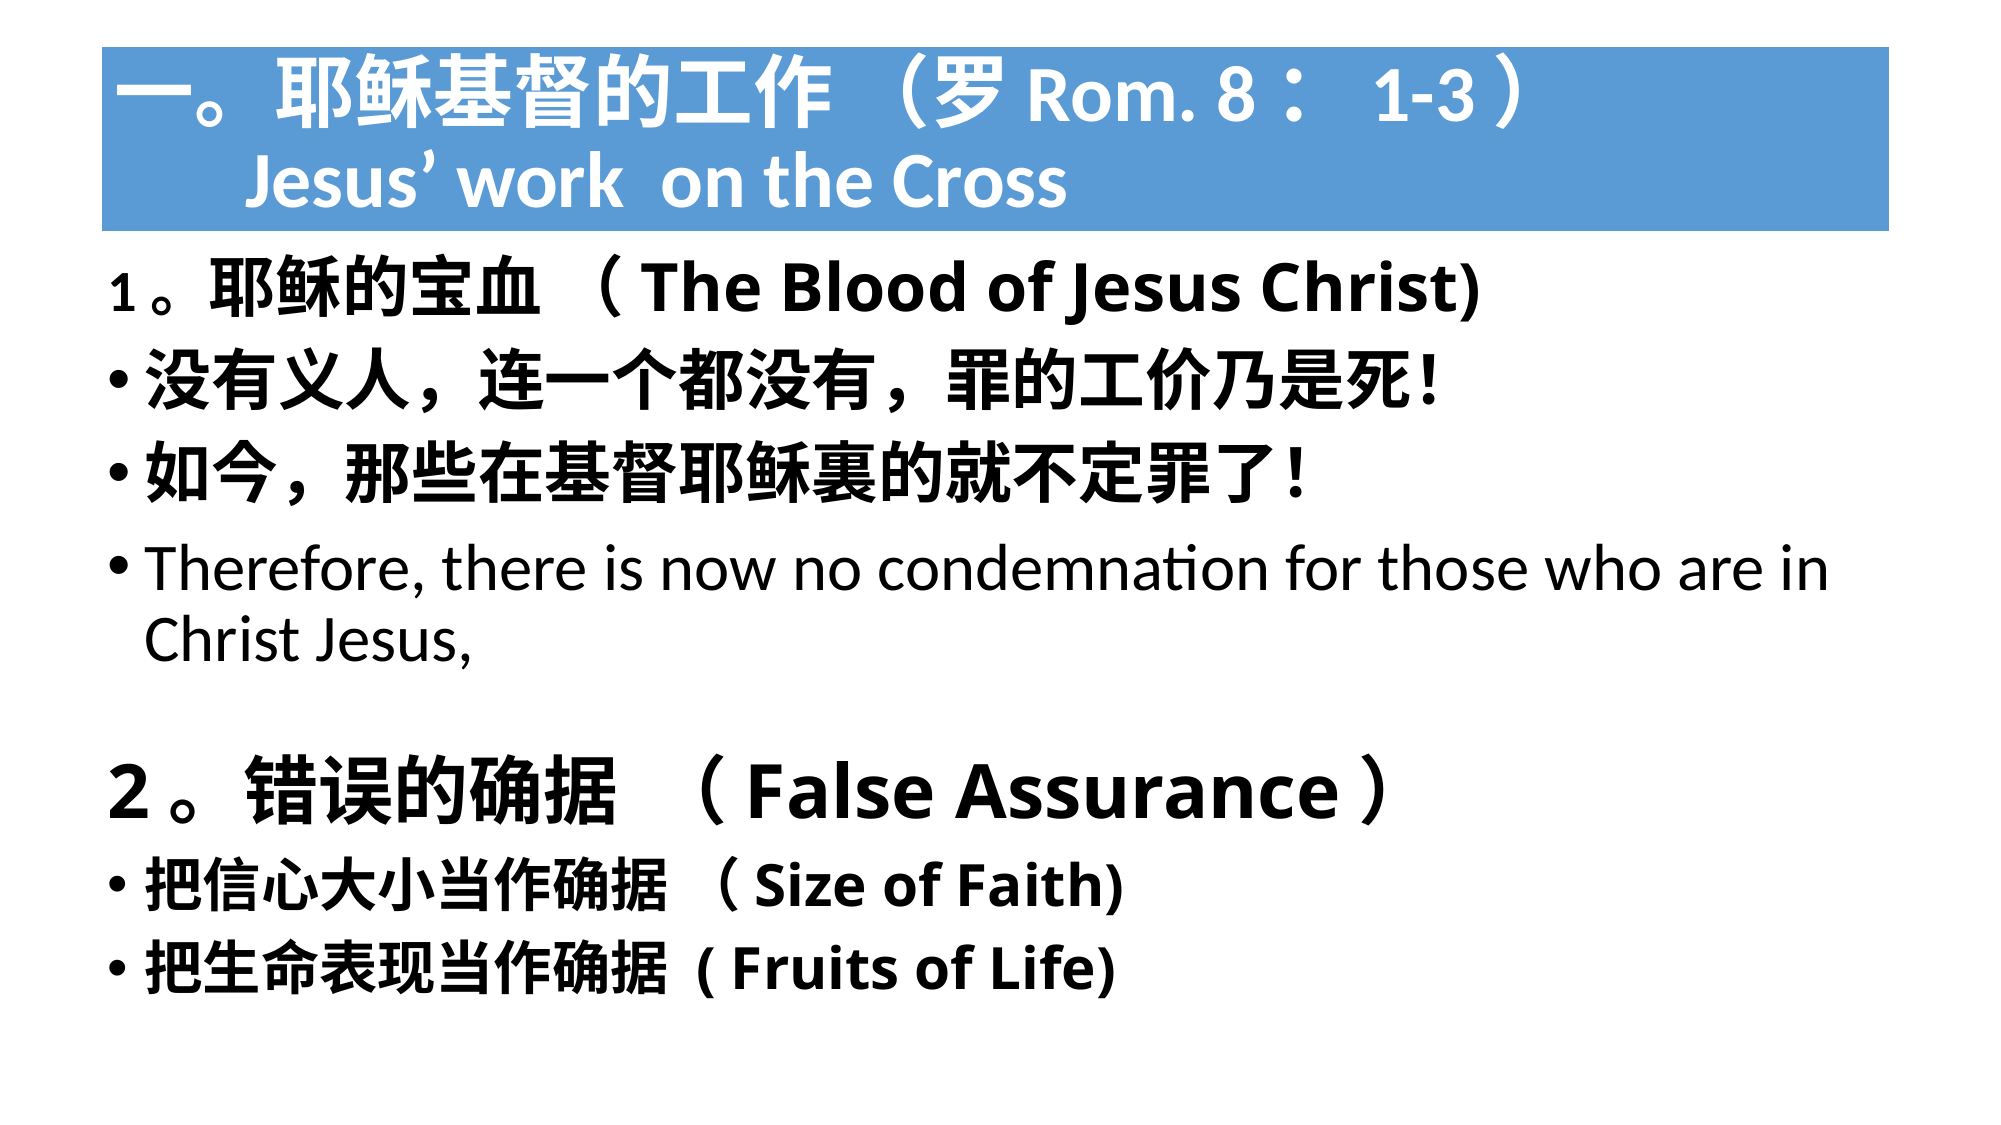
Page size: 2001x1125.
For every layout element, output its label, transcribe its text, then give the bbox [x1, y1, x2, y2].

list 1。耶稣的宝血 （The Blood of Jesus Christ) 没有义人，连一个都没有，罪的工价乃是死！ 如今，那些在基督耶稣裏的就不定罪了！ Therefore, there is now no condemnation for those who are in Christ Jesus, 2。错误的确据 （False Assurance） 把信心大小当作确据 （Size of Faith) 把生命表现当作确据 ( Fruits of Life) [92, 246, 1954, 1062]
title 一。耶稣基督的工作 （罗Rom. 8：1-3） Jesus’ work on the Cross [98, 43, 1892, 234]
